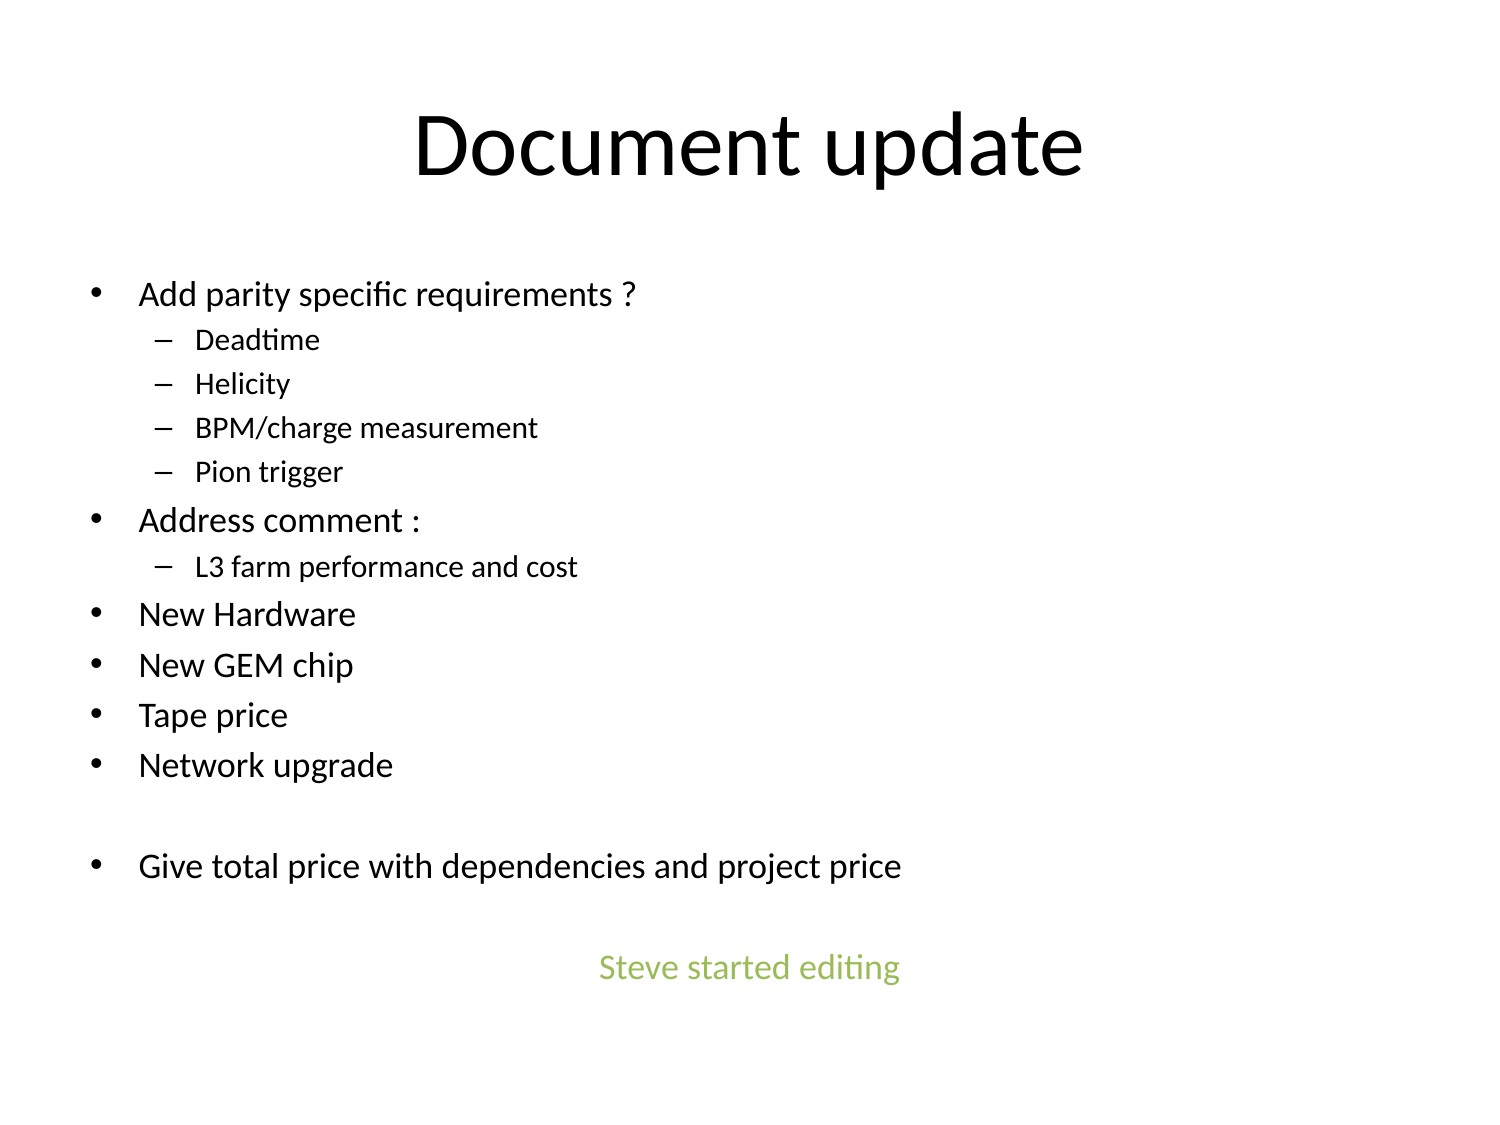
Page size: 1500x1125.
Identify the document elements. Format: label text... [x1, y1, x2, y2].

list Add parity specific requirements ? Deadtime Helicity BPM/charge measurement Pion trigger Address comment : L3 farm performance and cost New Hardware New GEM chip Tape price Network upgrade Give total price with dependencies and project price Steve started editing [75, 262, 1425, 1005]
title Document update [75, 45, 1425, 233]
